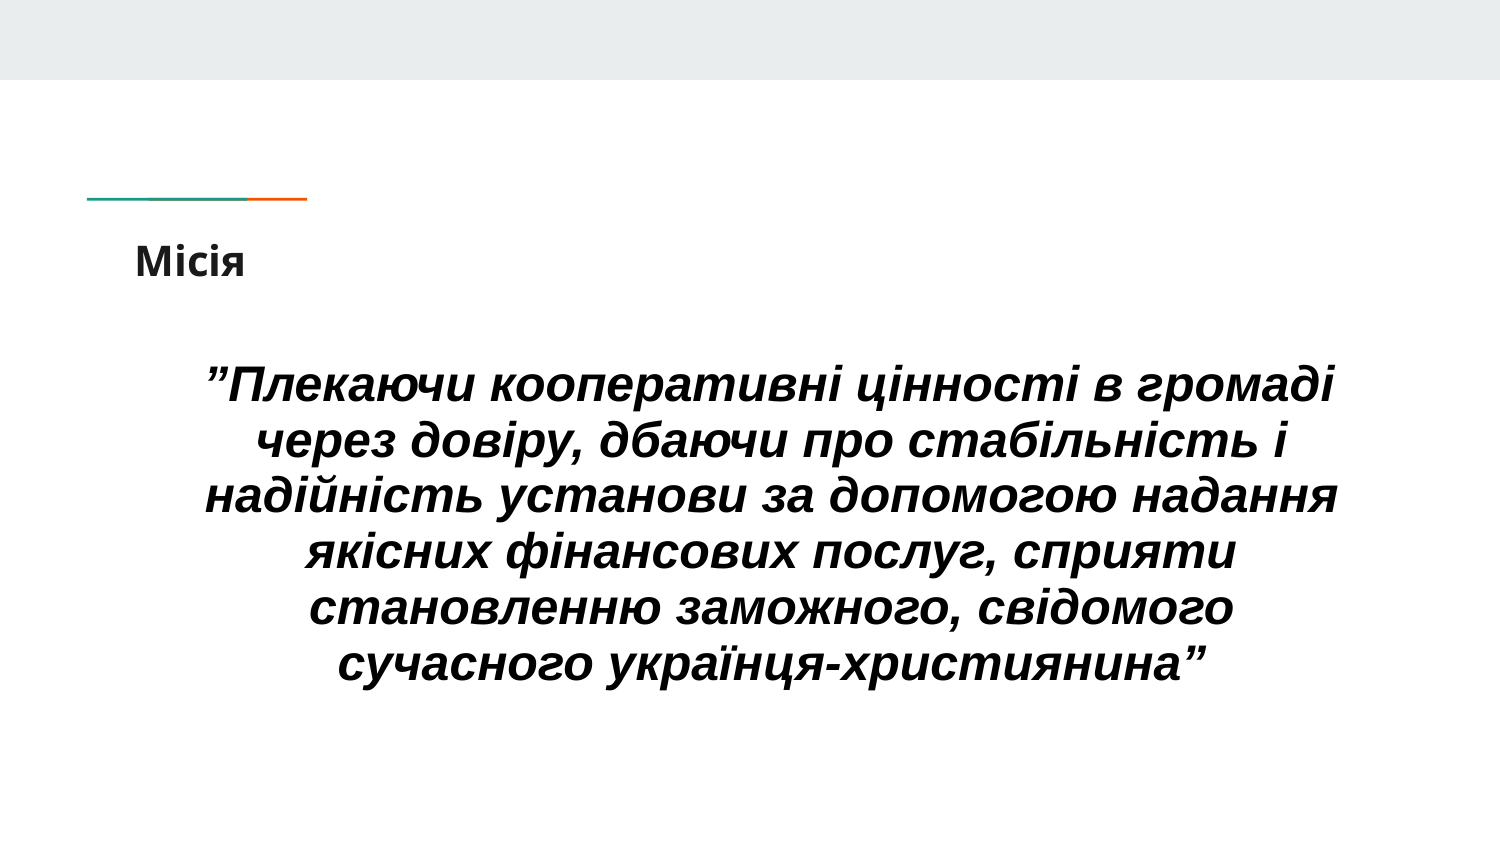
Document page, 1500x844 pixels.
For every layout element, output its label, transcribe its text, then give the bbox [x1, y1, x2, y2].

title Місія [119, 216, 1381, 305]
list ”Плекаючи кооперативні цінності в громаді через довіру, дбаючи про стабільність і надійність установи за допомогою надання якісних фінансових послуг, сприяти становленню заможного, свідомого сучасного українця-християнина” [119, 341, 1381, 712]
